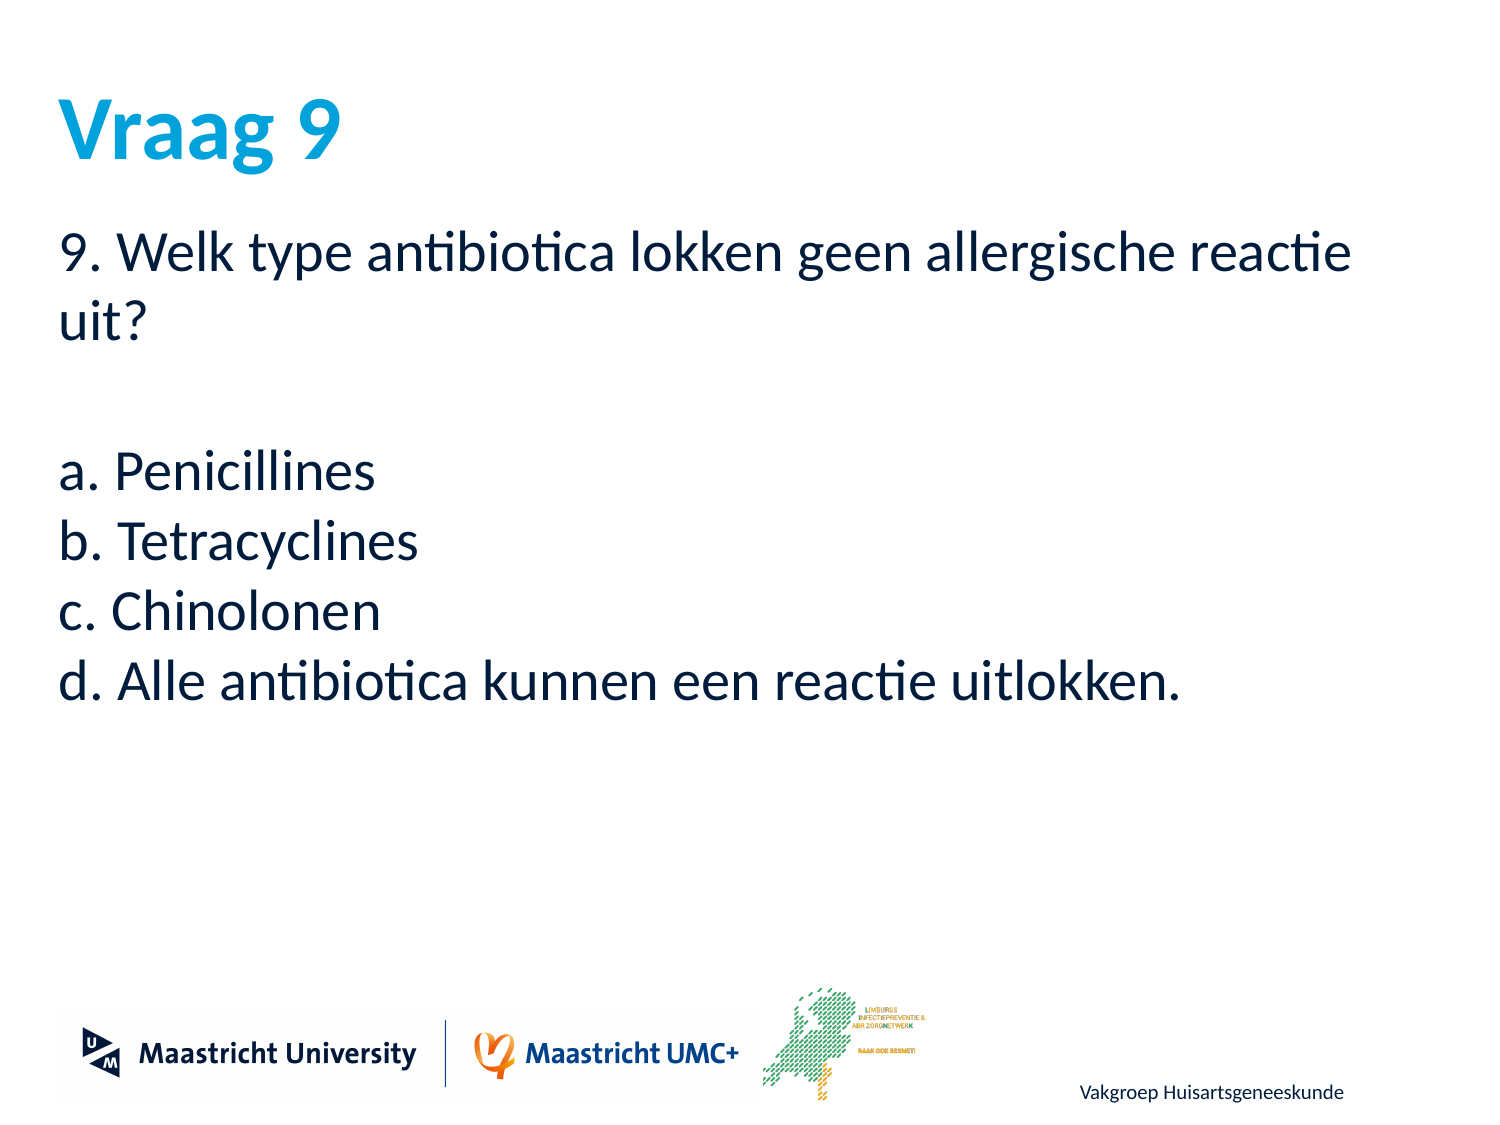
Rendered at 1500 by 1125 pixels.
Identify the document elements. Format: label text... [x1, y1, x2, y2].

list 9. Welk type antibiotica lokken geen allergische reactie uit? a. Penicillines b. Tetracyclines c. Chinolonen d. Alle antibiotica kunnen een reactie uitlokken. [59, 212, 1425, 808]
title Vraag 9 [59, 67, 1425, 192]
footer Vakgroep Huisartsgeneeskunde [902, 1036, 1345, 1097]
picture [59, 987, 925, 1106]
